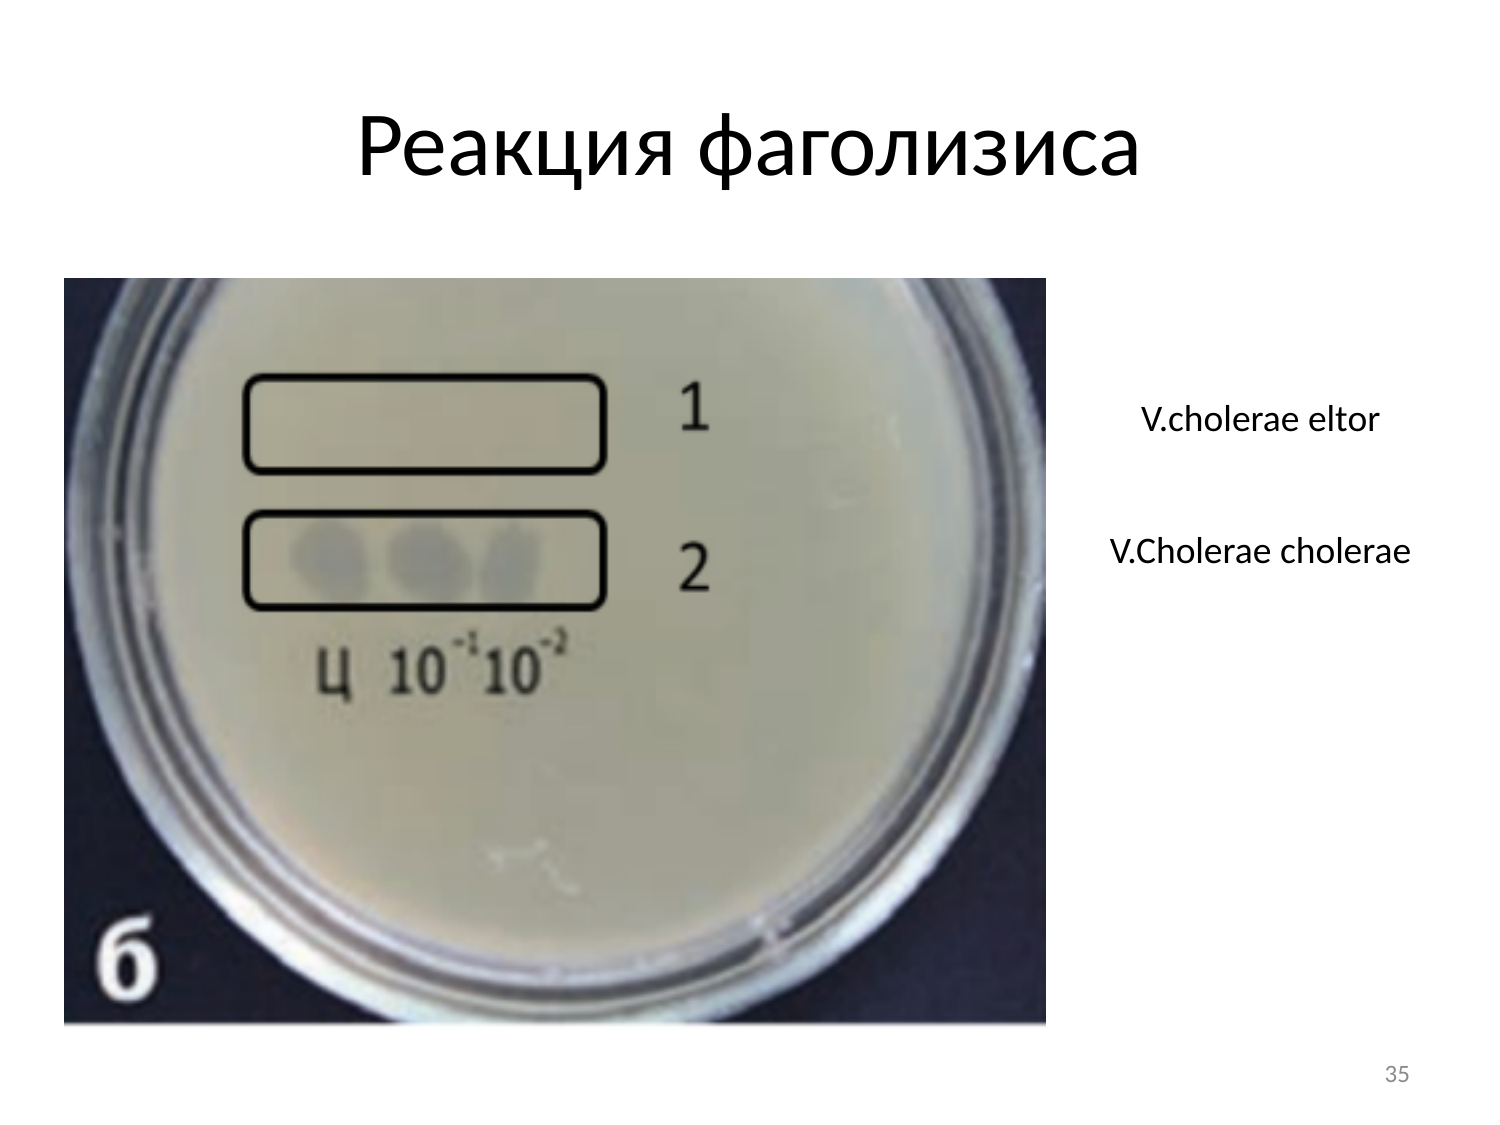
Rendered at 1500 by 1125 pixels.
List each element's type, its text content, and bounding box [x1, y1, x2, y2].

slide_number 35 [1074, 1042, 1425, 1103]
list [64, 278, 1046, 1036]
text_box V.Cholerae cholerae [1094, 519, 1427, 579]
text_box V.cholerae eltor [1126, 386, 1396, 447]
title Реакция фаголизиса [75, 45, 1425, 233]
